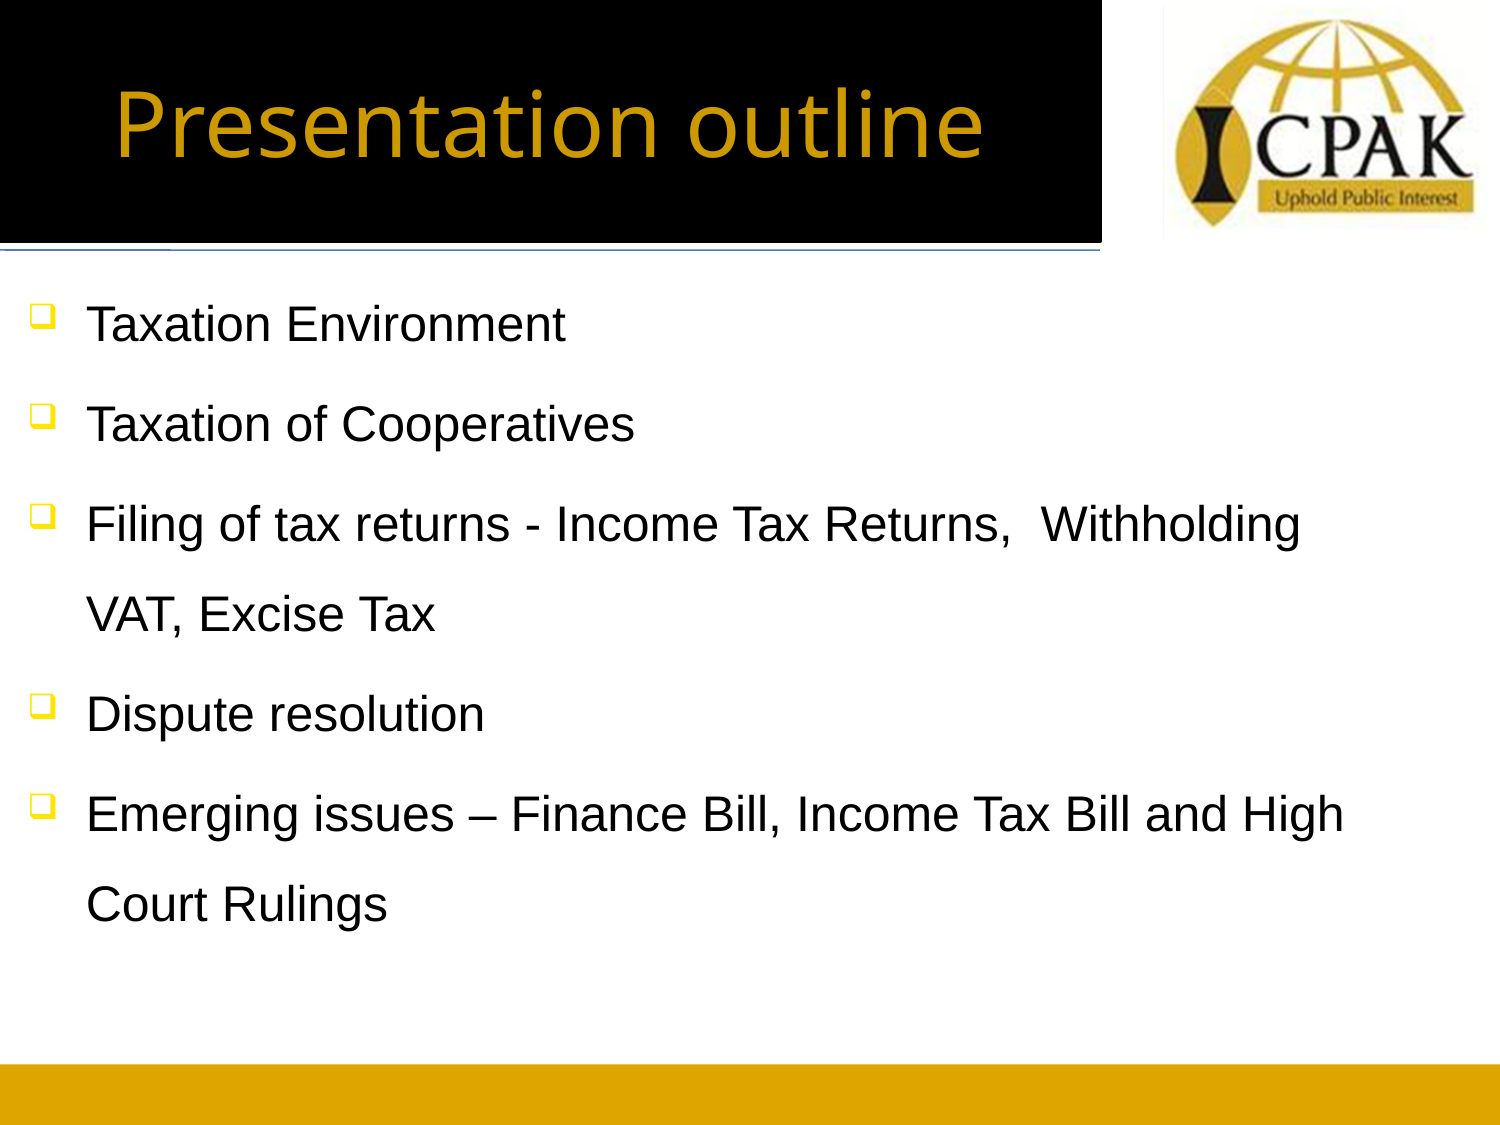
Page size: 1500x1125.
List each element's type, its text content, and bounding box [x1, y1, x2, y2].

text_box [0, 1064, 1500, 1125]
text_box Taxation Environment Taxation of Cooperatives Filing of tax returns - Income Tax Returns, Withholding VAT, Excise Tax Dispute resolution Emerging issues – Finance Bill, Income Tax Bill and High Court Rulings [12, 253, 1363, 1067]
title Presentation outline [0, 0, 1102, 243]
picture [1162, 5, 1488, 242]
